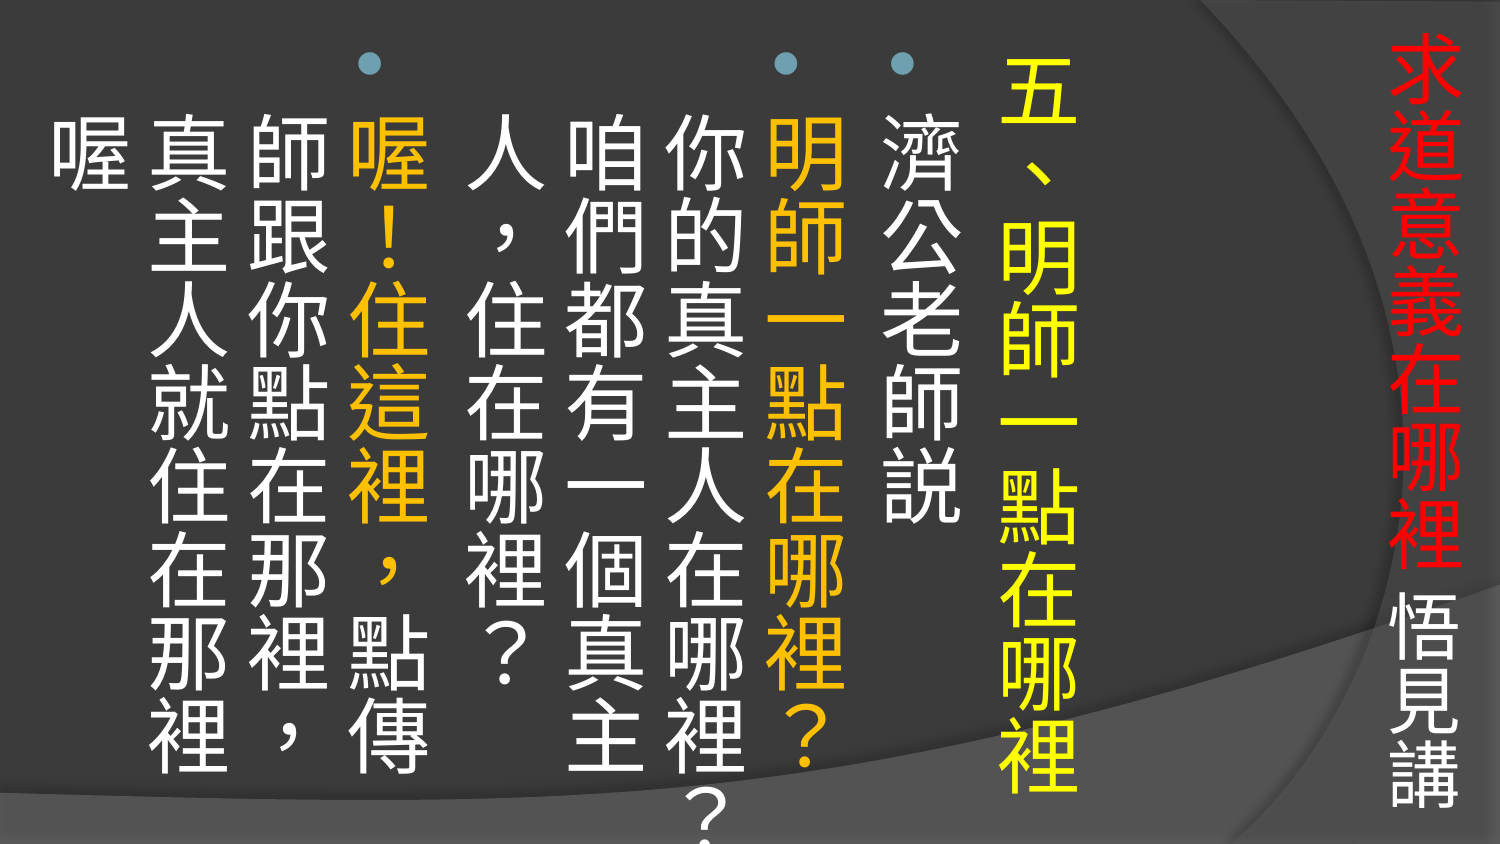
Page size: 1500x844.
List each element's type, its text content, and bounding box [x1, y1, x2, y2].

title 求道意義在哪裡 悟見講 [1364, 21, 1483, 820]
list 五、明師一點在哪裡 濟公老師説 明師一點在哪裡？你的真主人在哪裡？咱們都有一個真主人，住在哪裡？ 喔！住這裡，點傳師跟你點在那裡，真主人就住在那裡喔 [29, 27, 1365, 820]
